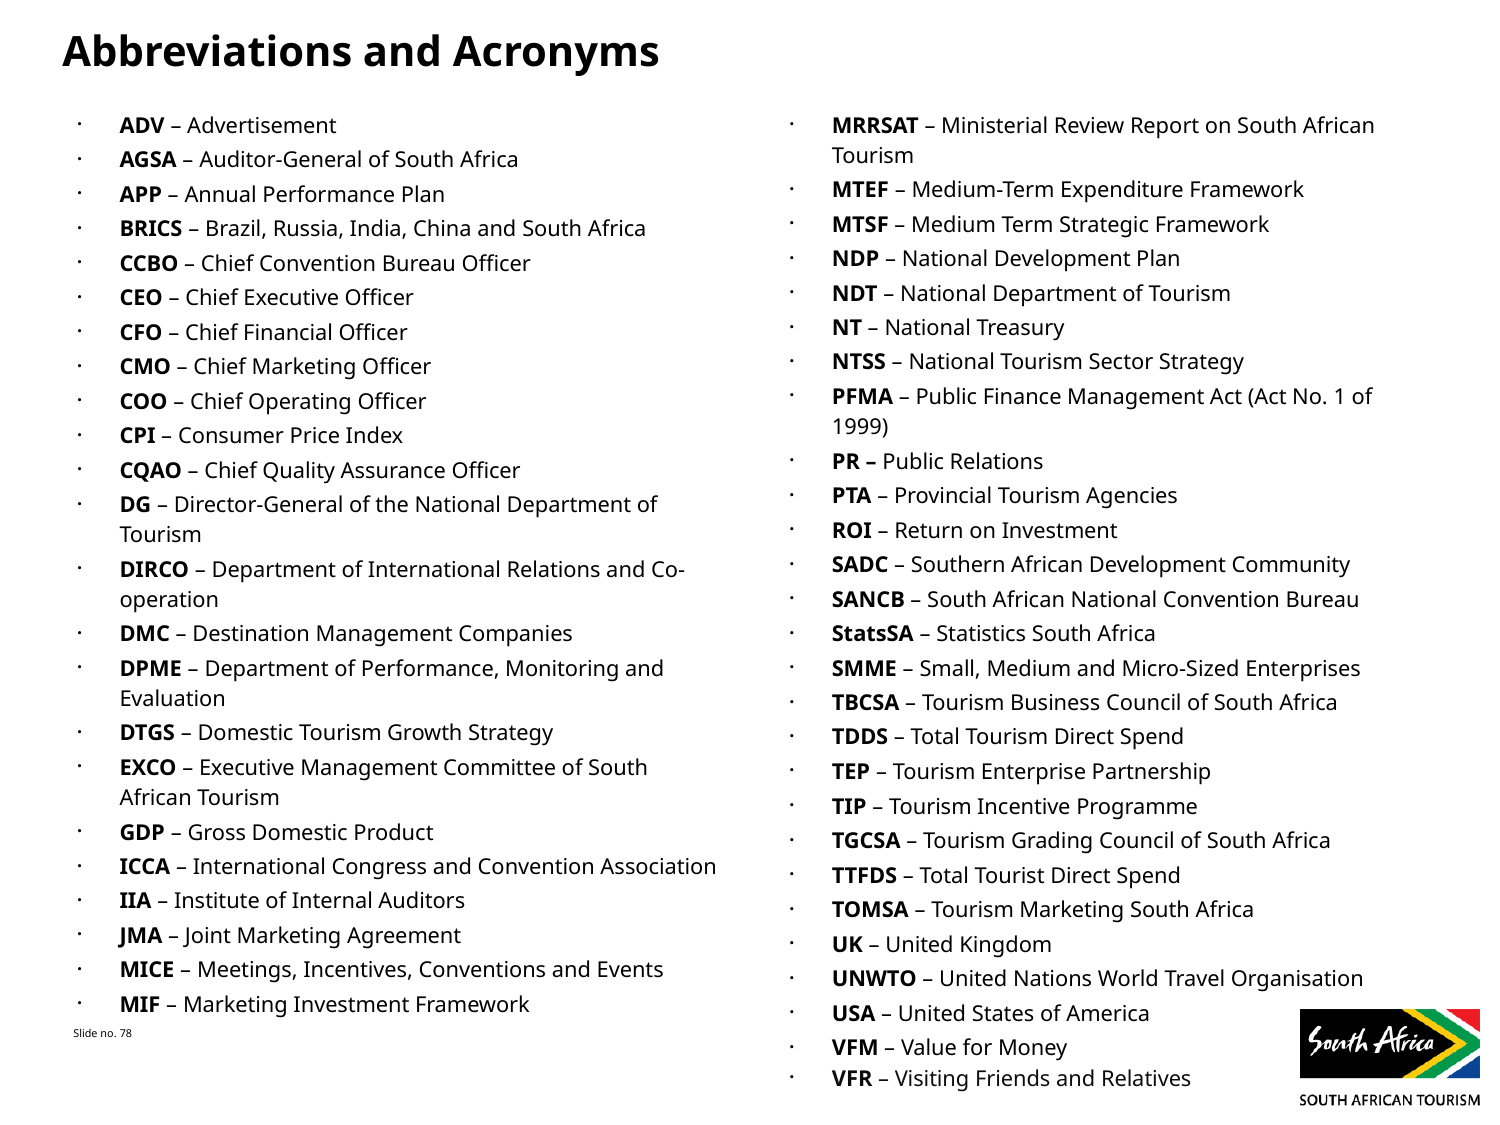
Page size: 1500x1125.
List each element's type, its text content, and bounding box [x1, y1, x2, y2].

title Abbreviations and Acronyms [62, 24, 1438, 75]
list ADV – Advertisement AGSA – Auditor-General of South Africa APP – Annual Performance Plan BRICS – Brazil, Russia, India, China and South Africa CCBO – Chief Convention Bureau Officer CEO – Chief Executive Officer CFO – Chief Financial Officer CMO – Chief Marketing Officer COO – Chief Operating Officer CPI – Consumer Price Index CQAO – Chief Quality Assurance Officer DG – Director-General of the National Department of Tourism DIRCO – Department of International Relations and Co-operation DMC – Destination Management Companies DPME – Department of Performance, Monitoring and Evaluation DTGS – Domestic Tourism Growth Strategy EXCO – Executive Management Committee of South African Tourism GDP – Gross Domestic Product ICCA – International Congress and Convention Association IIA – Institute of Internal Auditors JMA – Joint Marketing Agreement MICE – Meetings, Incentives, Conventions and Events MIF – Marketing Investment Framework [62, 99, 741, 1113]
text_box MRRSAT – Ministerial Review Report on South African Tourism MTEF – Medium-Term Expenditure Framework MTSF – Medium Term Strategic Framework NDP – National Development Plan NDT – National Department of Tourism NT – National Treasury NTSS – National Tourism Sector Strategy PFMA – Public Finance Management Act (Act No. 1 of 1999) PR – Public Relations PTA – Provincial Tourism Agencies ROI – Return on Investment SADC – Southern African Development Community SANCB – South African National Convention Bureau StatsSA – Statistics South Africa SMME – Small, Medium and Micro-Sized Enterprises TBCSA – Tourism Business Council of South Africa TDDS – Total Tourism Direct Spend TEP – Tourism Enterprise Partnership TIP – Tourism Incentive Programme TGCSA – Tourism Grading Council of South Africa TTFDS – Total Tourist Direct Spend TOMSA – Tourism Marketing South Africa UK – United Kingdom UNWTO – United Nations World Travel Organisation USA – United States of America VFM – Value for Money VFR – Visiting Friends and Relatives [774, 99, 1438, 1098]
